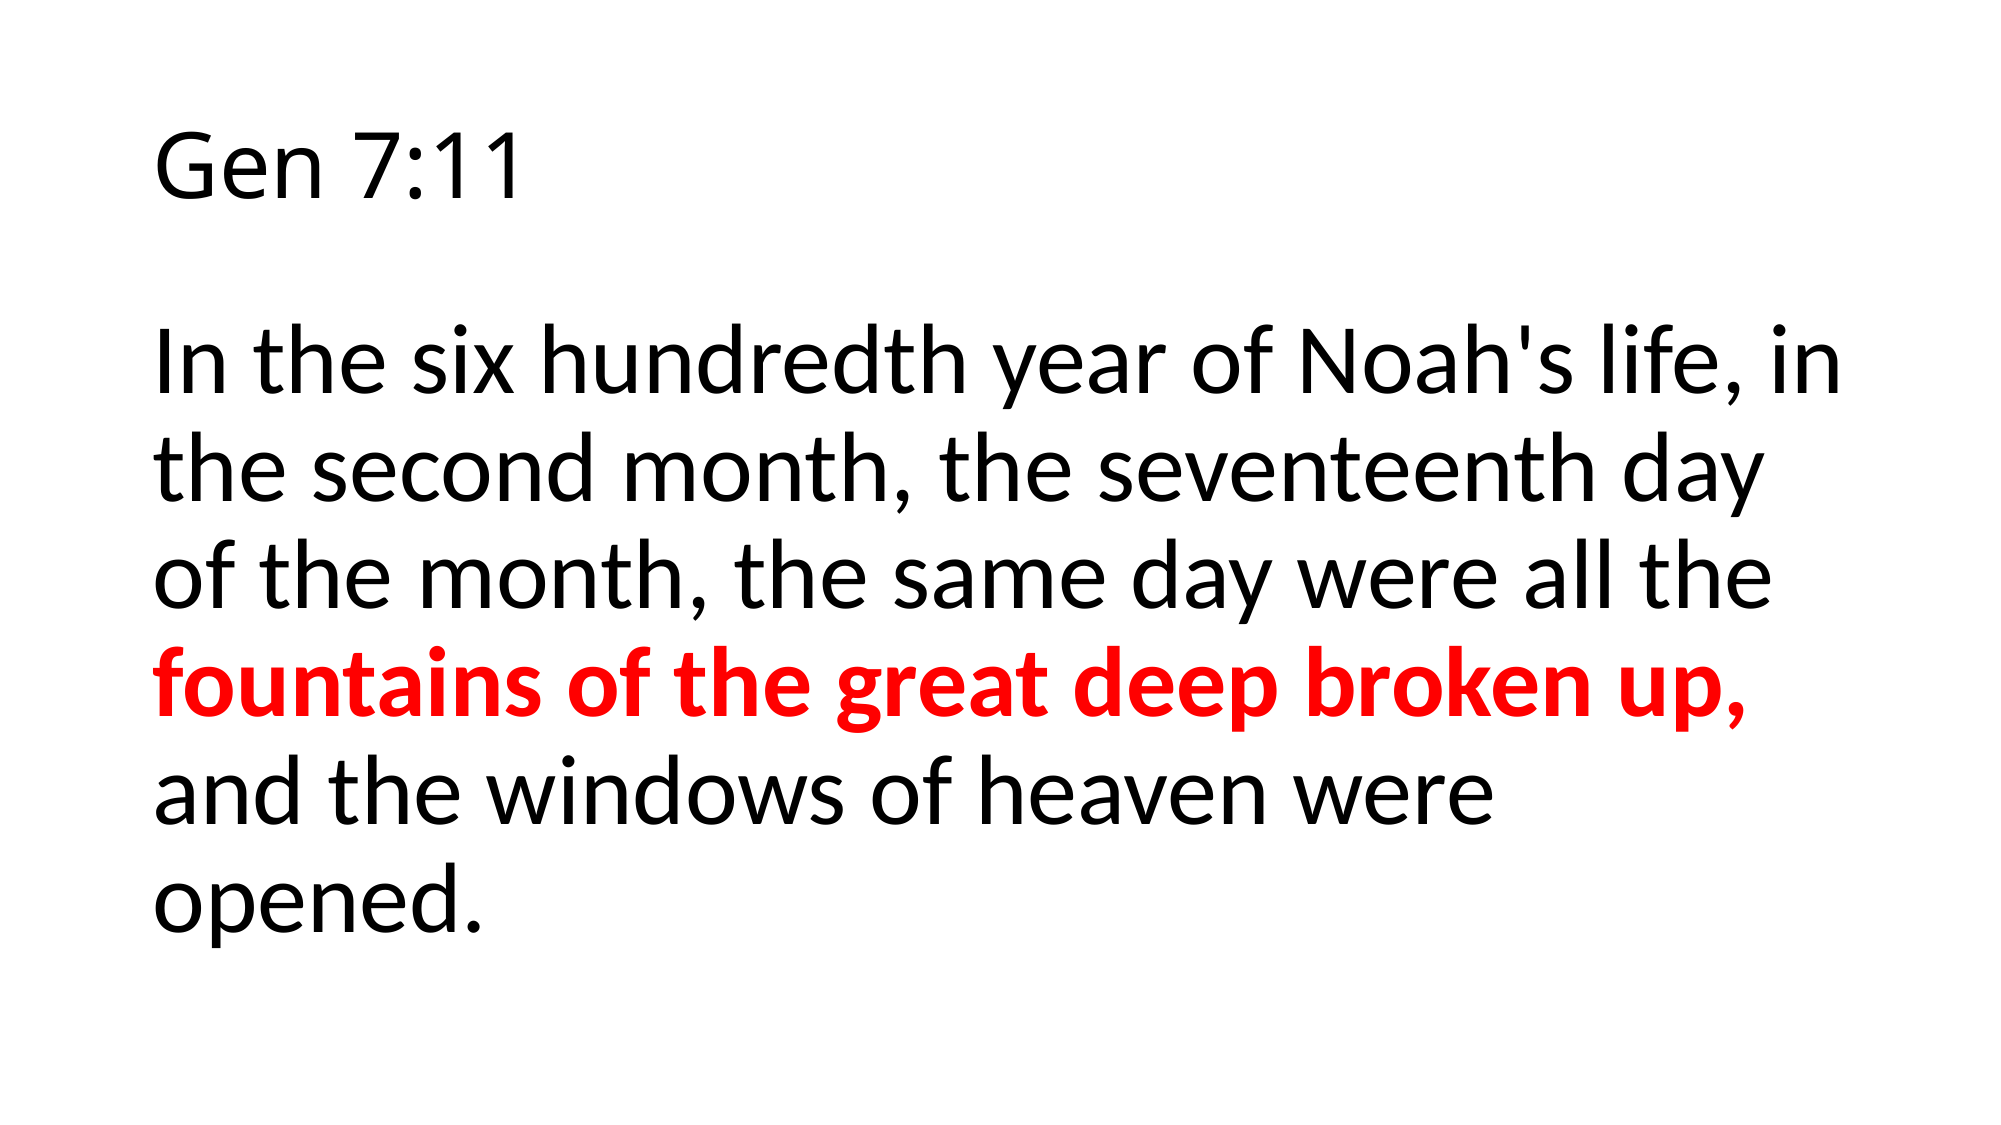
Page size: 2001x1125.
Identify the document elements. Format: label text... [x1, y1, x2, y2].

title Gen 7:11 [137, 59, 1863, 278]
list In the six hundredth year of Noah's life, in the second month, the seventeenth day of the month, the same day were all the fountains of the great deep broken up, and the windows of heaven were opened. [137, 299, 1863, 1014]
